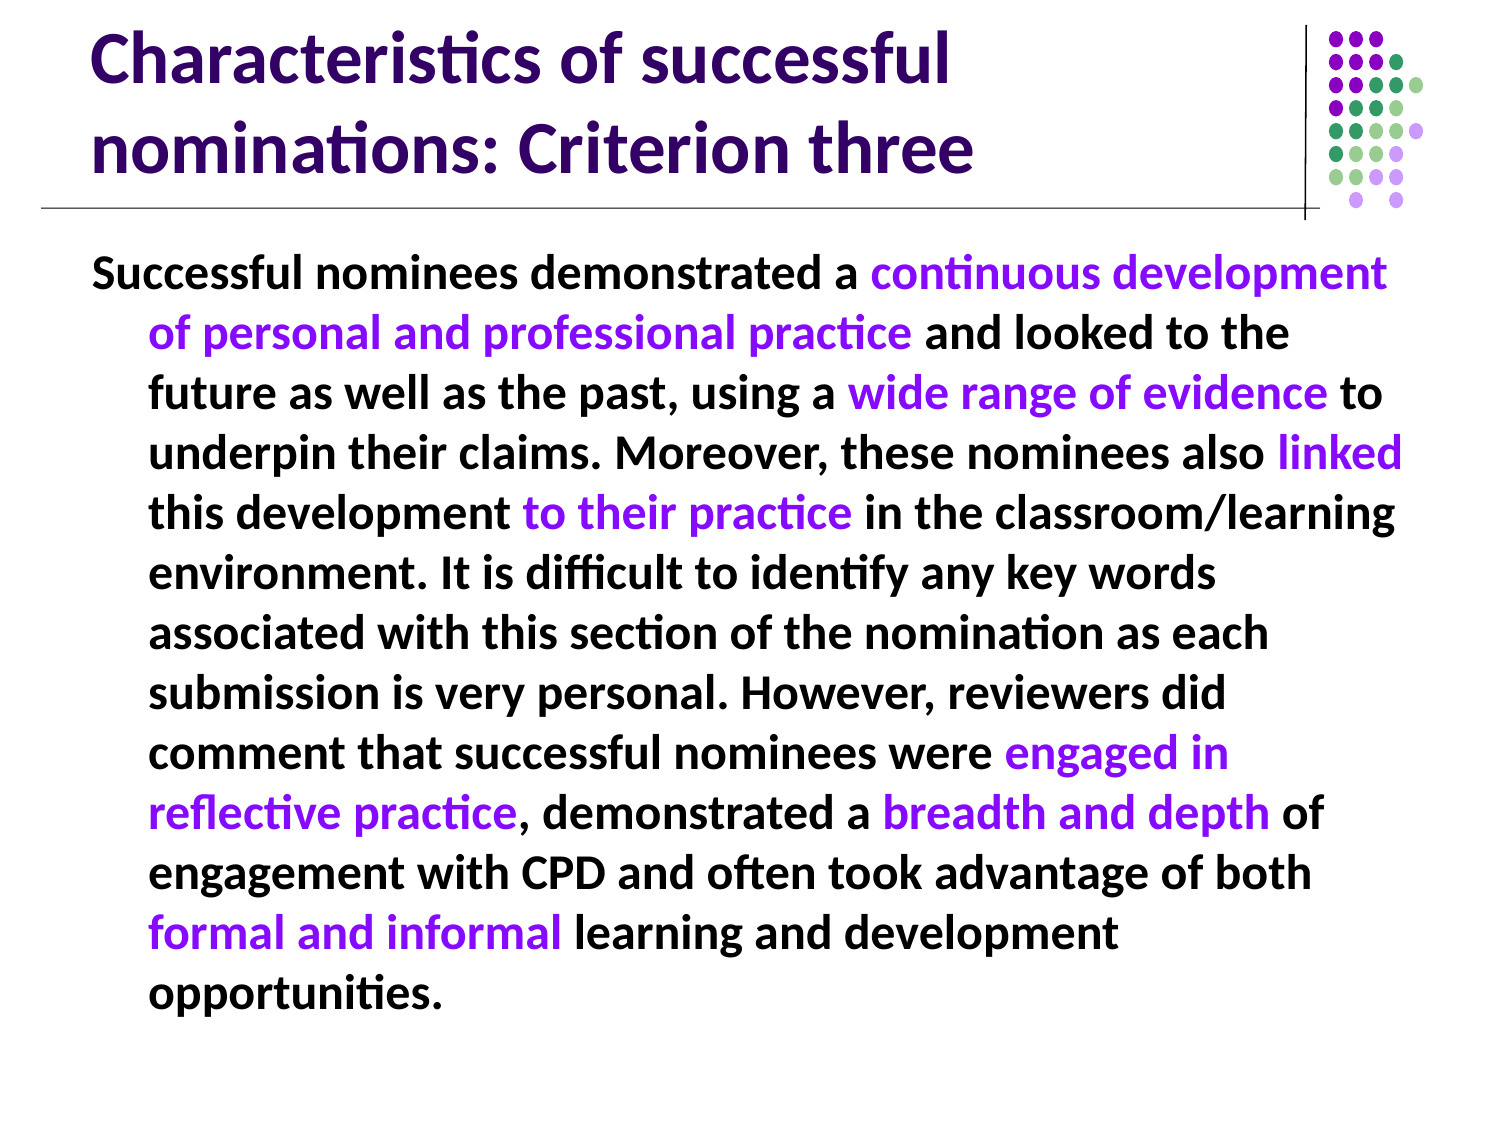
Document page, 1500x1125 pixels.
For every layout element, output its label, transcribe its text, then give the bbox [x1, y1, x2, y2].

title Characteristics of successful nominations: Criterion three [74, 19, 1313, 197]
list Successful nominees demonstrated a continuous development of personal and professional practice and looked to the future as well as the past, using a wide range of evidence to underpin their claims. Moreover, these nominees also linked this development to their practice in the classroom/learning environment. It is difficult to identify any key words associated with this section of the nomination as each submission is very personal. However, reviewers did comment that successful nominees were engaged in reflective practice, demonstrated a breadth and depth of engagement with CPD and often took advantage of both formal and informal learning and development opportunities. [76, 231, 1428, 1018]
